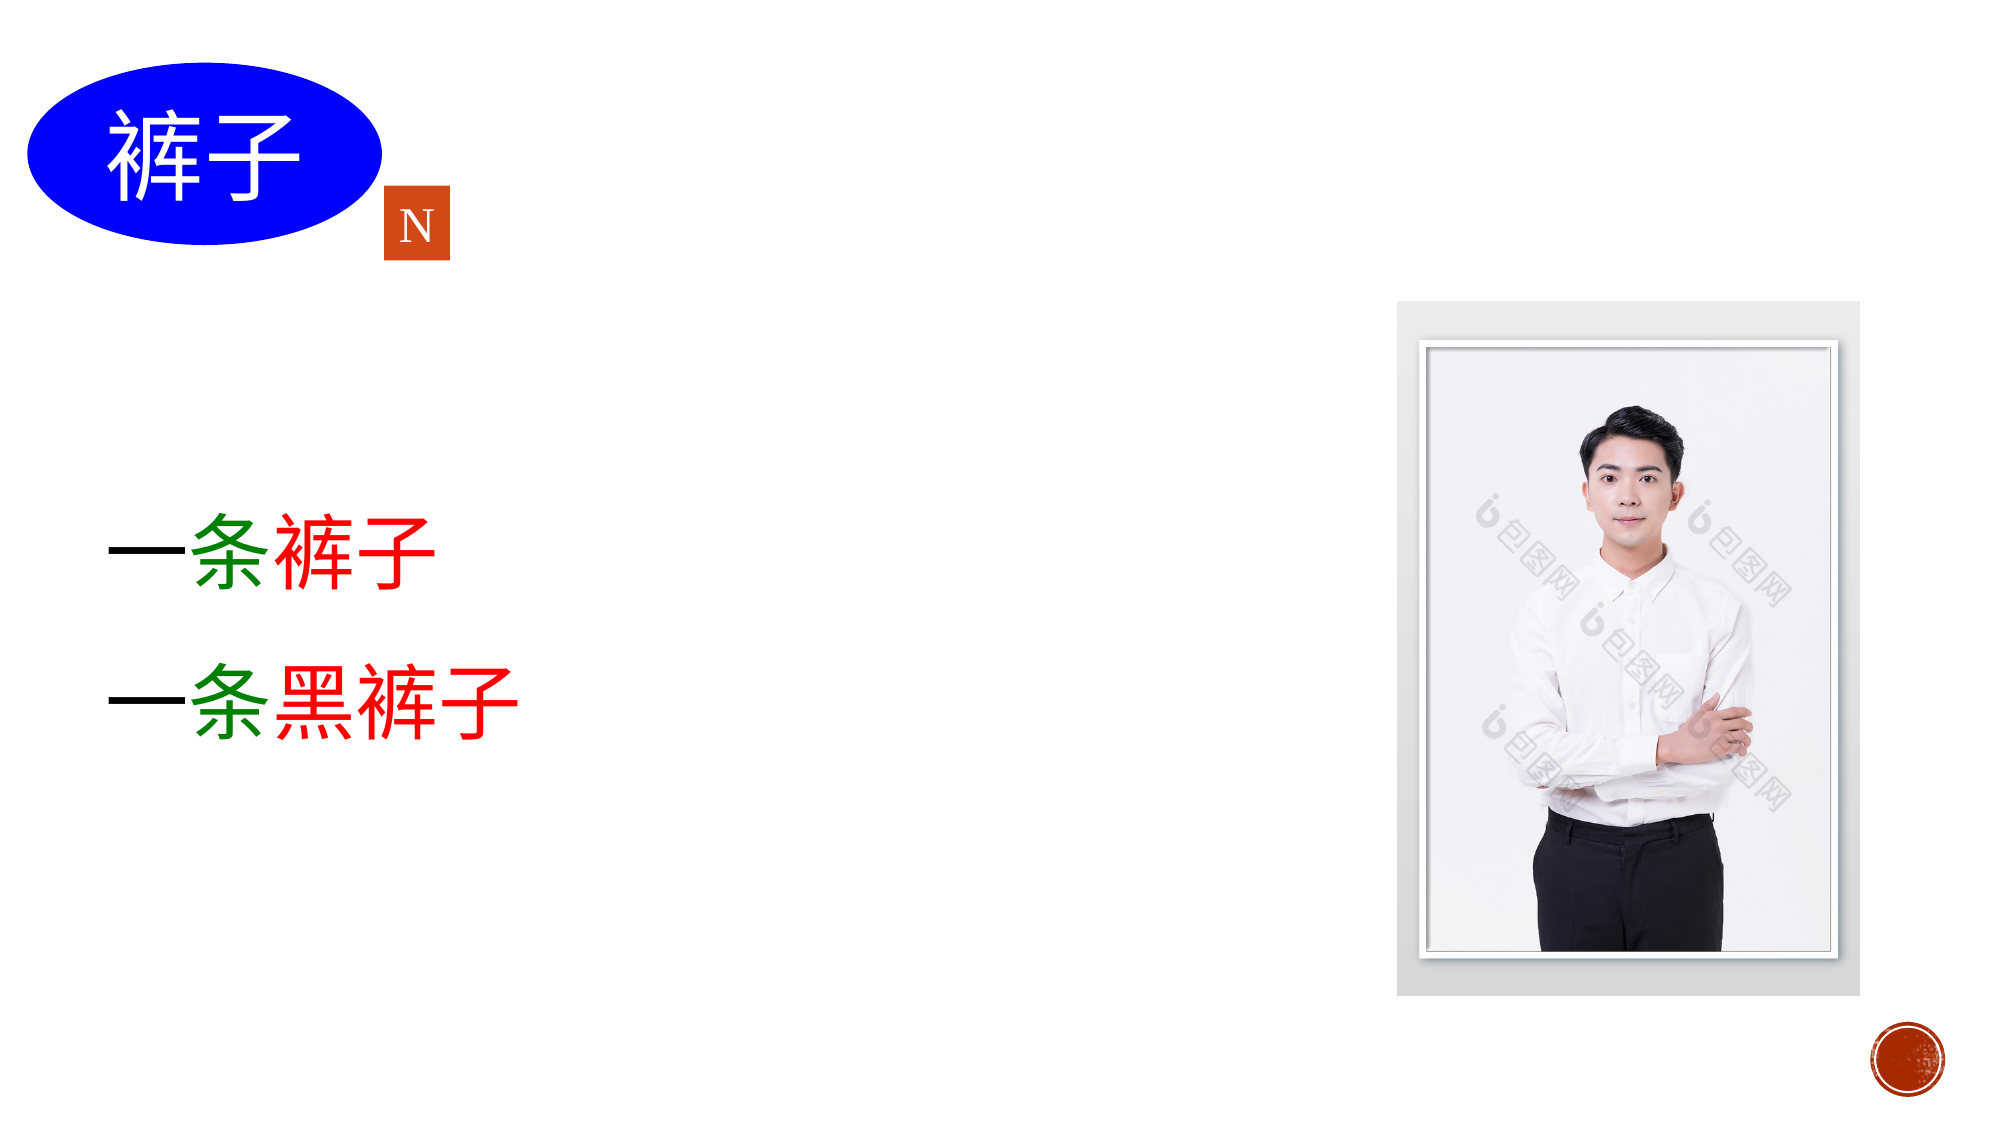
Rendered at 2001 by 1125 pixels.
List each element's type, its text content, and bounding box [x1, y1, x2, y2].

text_box N [384, 185, 450, 261]
text_box 裤子 [26, 61, 383, 247]
text_box 一条裤子 一条黑裤子 [90, 442, 957, 758]
picture [1400, 304, 1857, 995]
